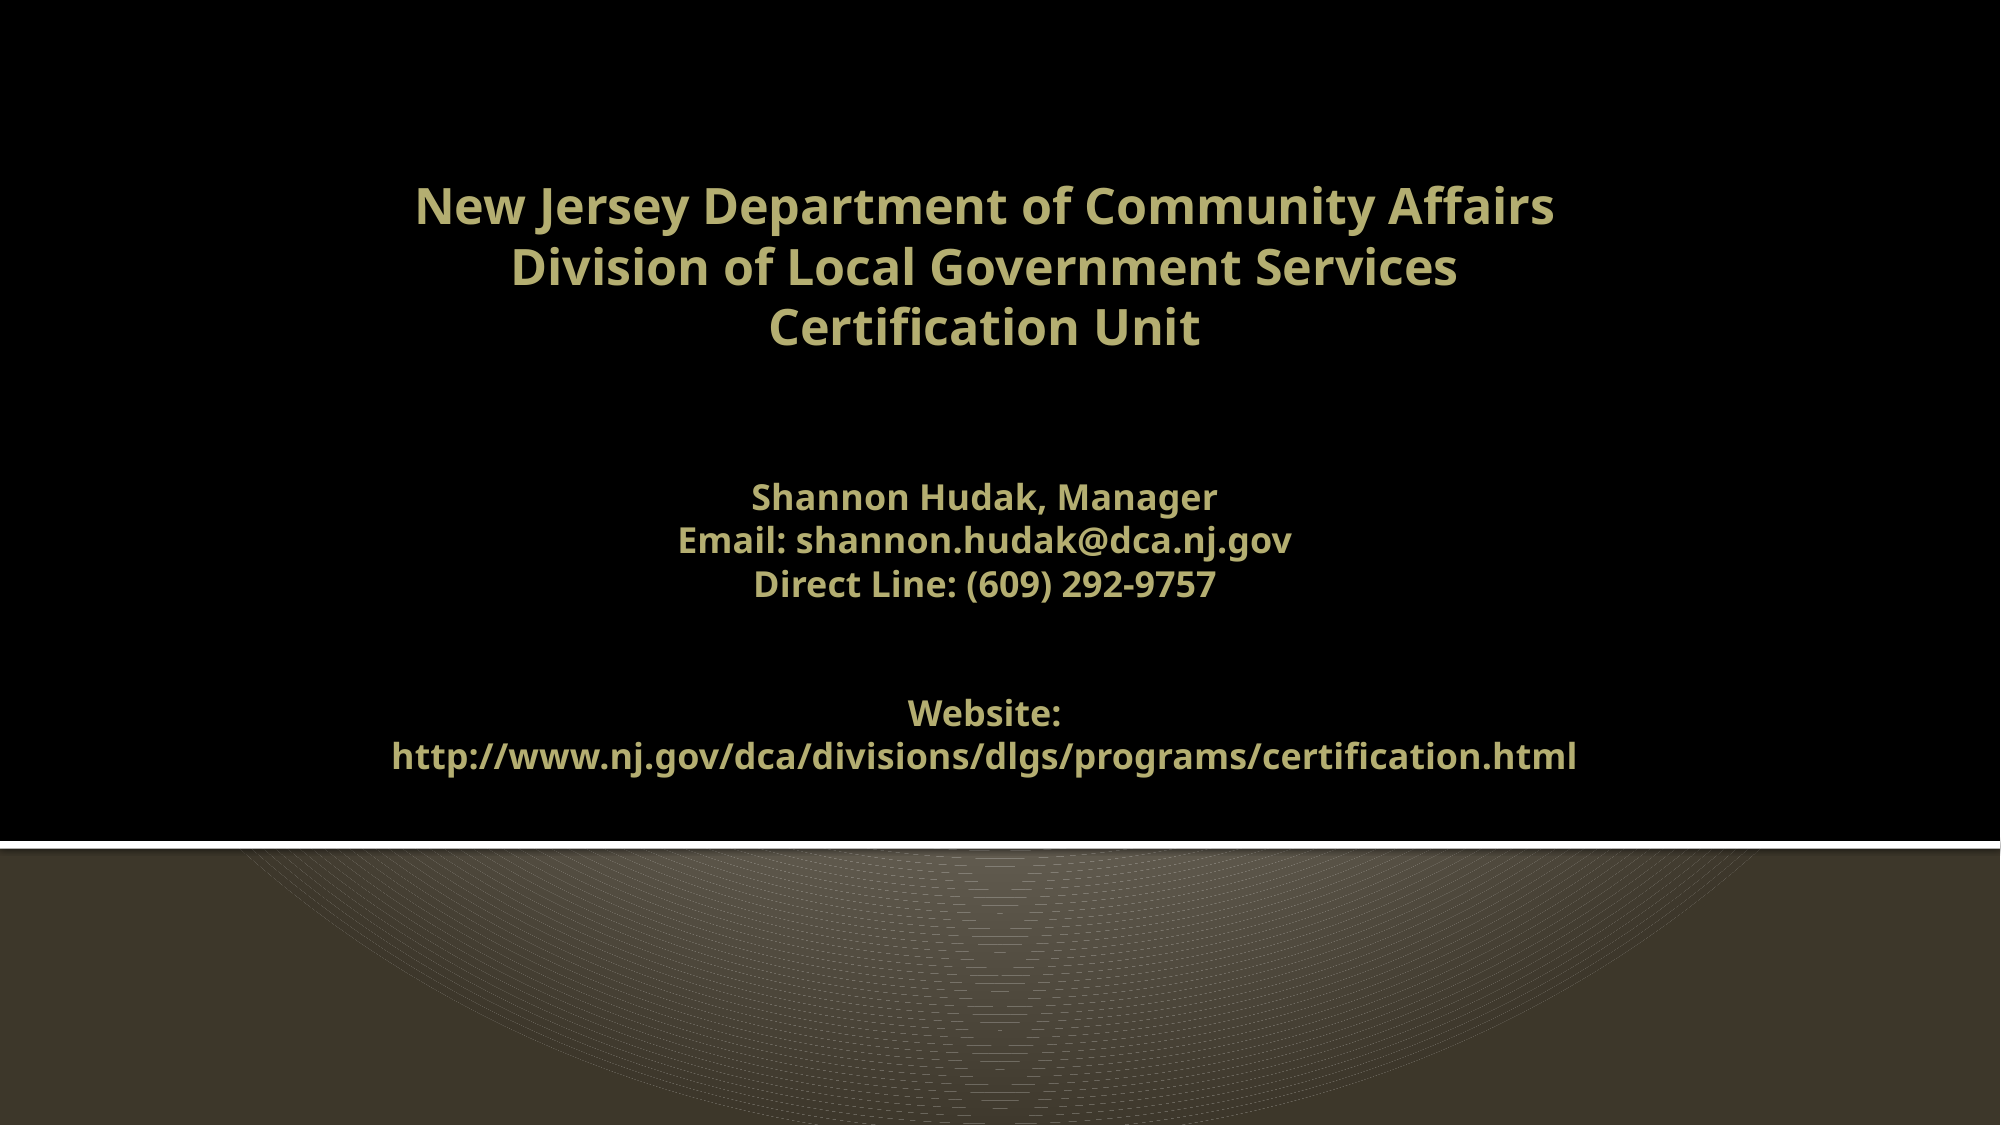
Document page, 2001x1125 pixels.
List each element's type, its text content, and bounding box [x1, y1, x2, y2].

title New Jersey Department of Community Affairs Division of Local Government Services Certification Unit Shannon Hudak, Manager Email: shannon.hudak@dca.nj.gov Direct Line: (609) 292-9757 Website: http://www.nj.gov/dca/divisions/dlgs/programs/certification.html [375, 174, 1588, 838]
